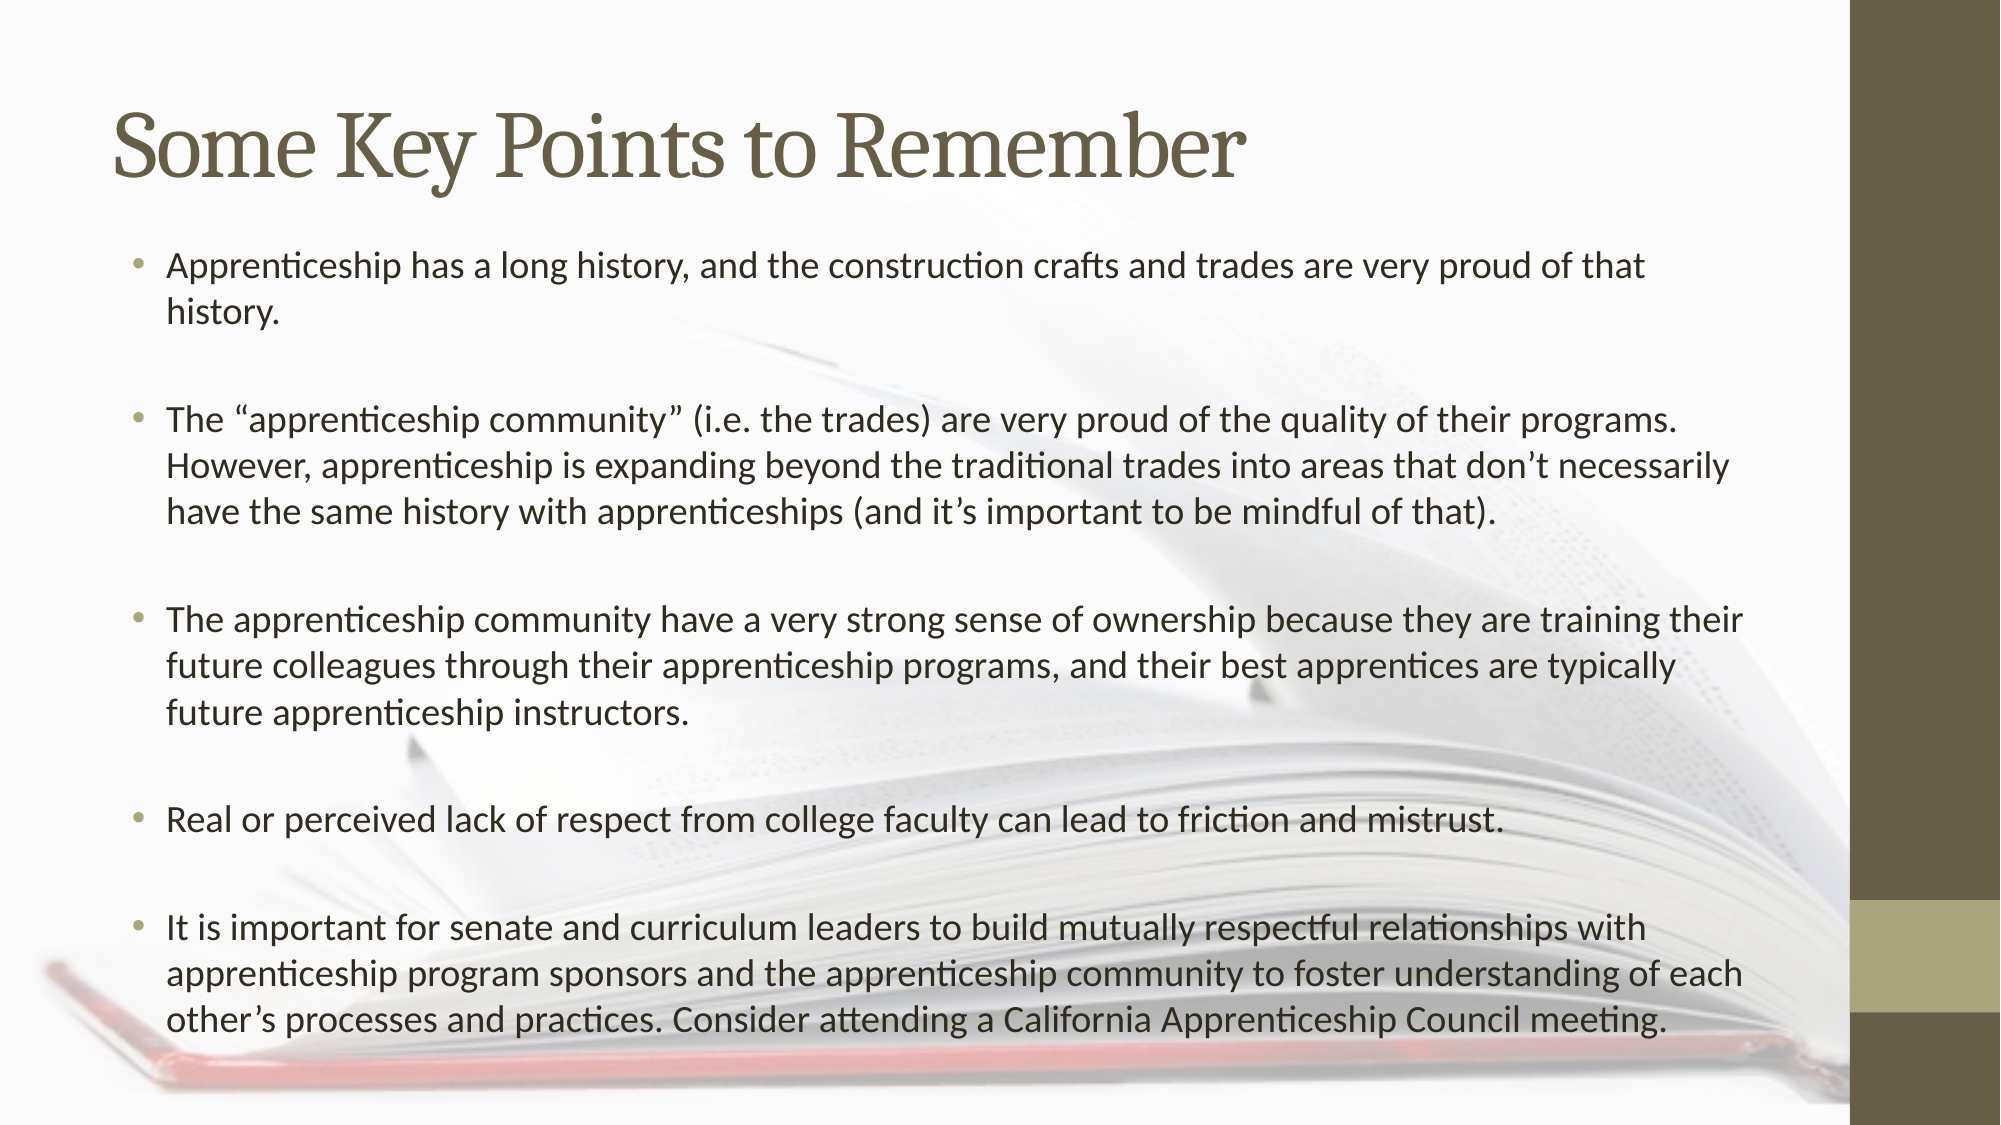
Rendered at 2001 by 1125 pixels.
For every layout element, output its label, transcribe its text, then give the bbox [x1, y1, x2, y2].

title Some Key Points to Remember [99, 45, 1767, 232]
list Apprenticeship has a long history, and the construction crafts and trades are very proud of that history. The “apprenticeship community” (i.e. the trades) are very proud of the quality of their programs. However, apprenticeship is expanding beyond the traditional trades into areas that don’t necessarily have the same history with apprenticeships (and it’s important to be mindful of that). The apprenticeship community have a very strong sense of ownership because they are training their future colleagues through their apprenticeship programs, and their best apprentices are typically future apprenticeship instructors. Real or perceived lack of respect from college faculty can lead to friction and mistrust. It is important for senate and curriculum leaders to build mutually respectful relationships with apprenticeship program sponsors and the apprenticeship community to foster understanding of each other’s processes and practices. Consider attending a California Apprenticeship Council meeting. [99, 232, 1767, 1092]
